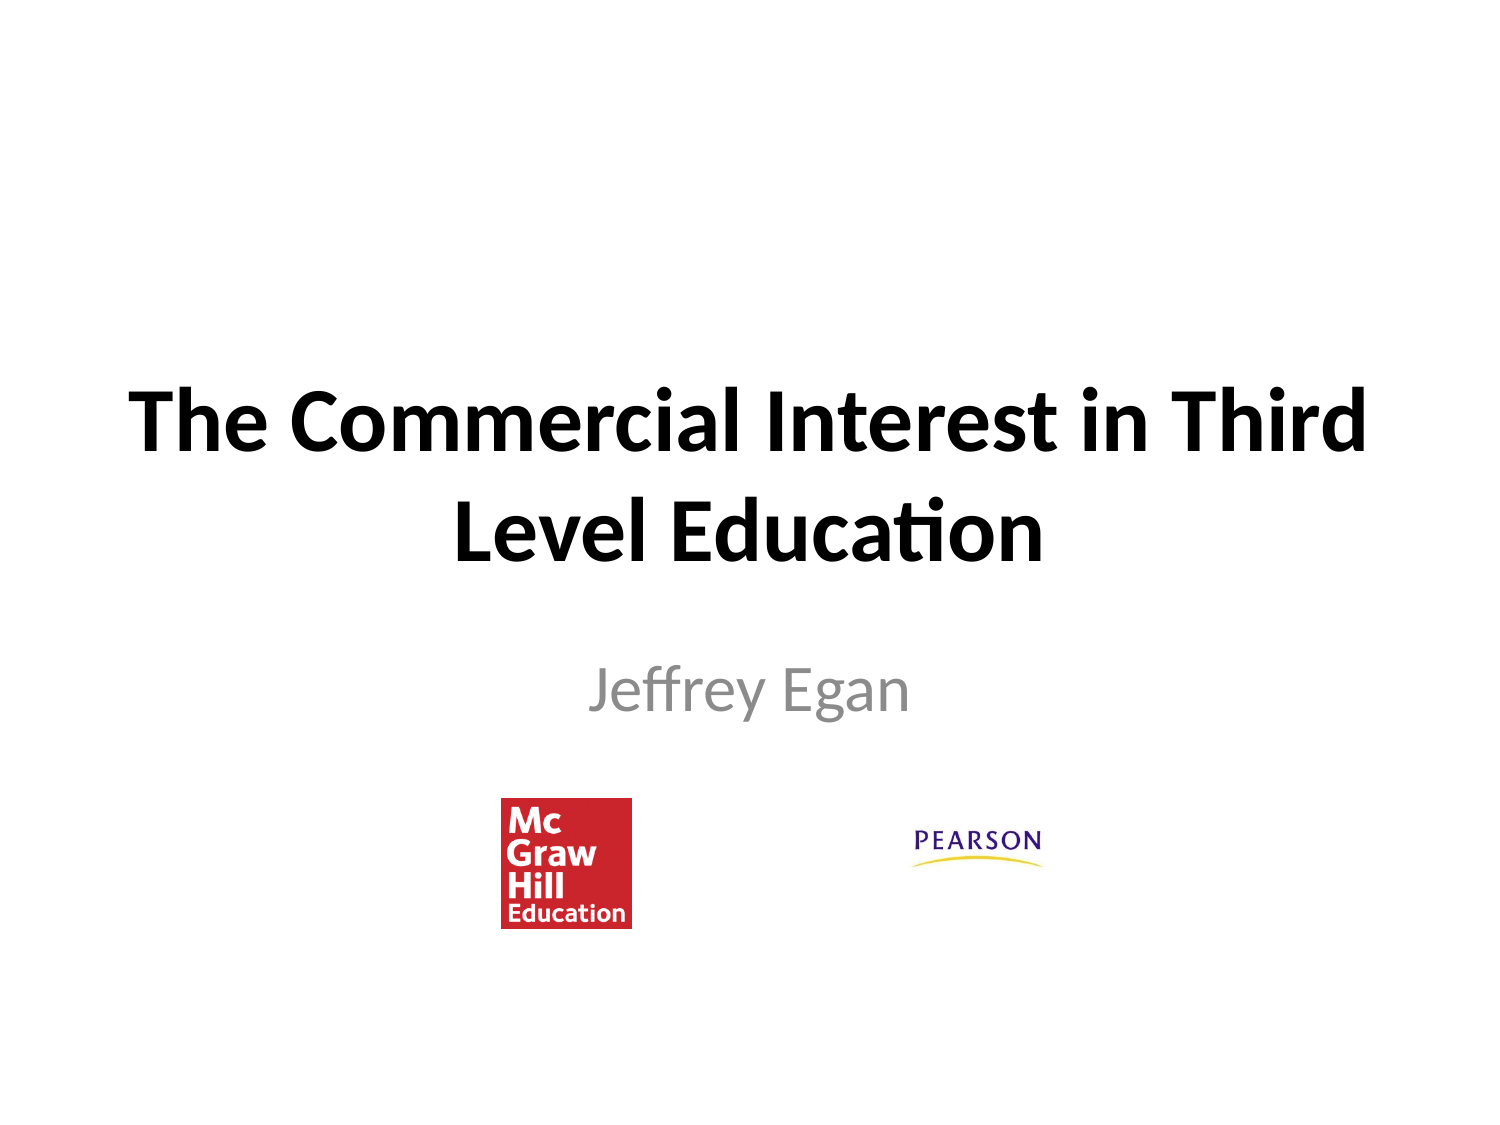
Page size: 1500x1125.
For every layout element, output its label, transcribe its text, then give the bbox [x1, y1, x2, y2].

subtitle Jeffrey Egan [225, 637, 1275, 925]
title The Commercial Interest in Third Level Education [112, 349, 1388, 591]
picture [873, 784, 1081, 906]
picture [501, 798, 633, 929]
